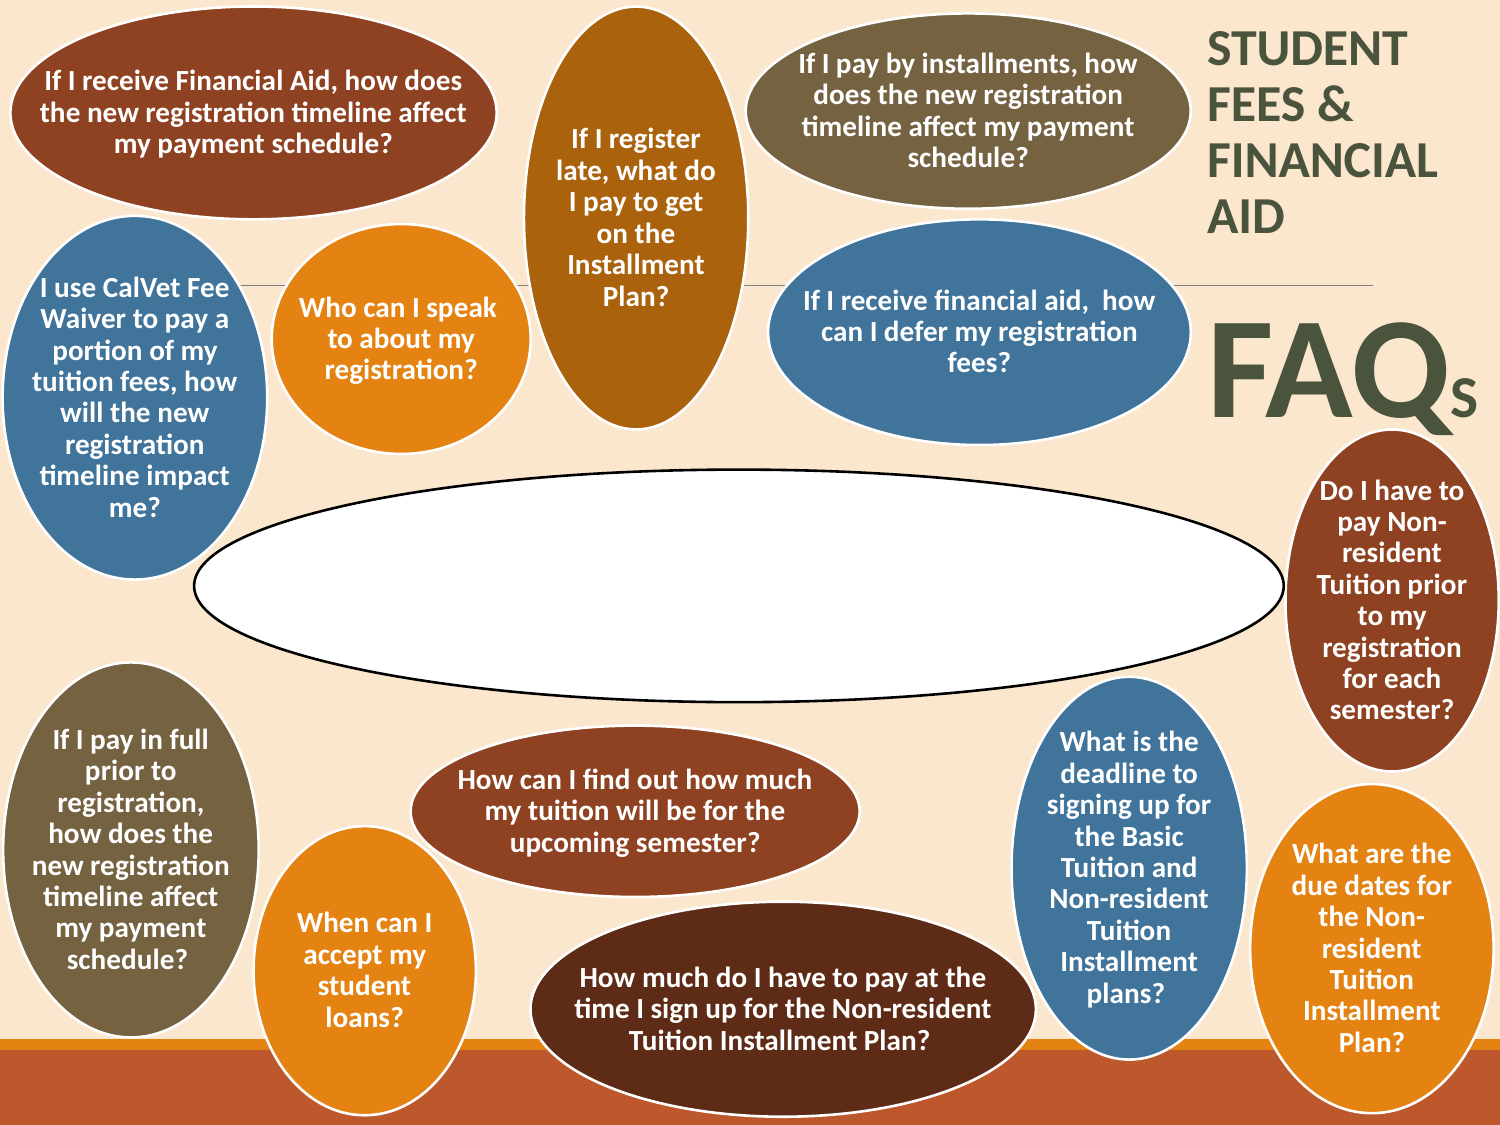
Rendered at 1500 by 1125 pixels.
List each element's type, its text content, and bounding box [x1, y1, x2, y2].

text_box How much do I have to pay at the time I sign up for the Non-resident Tuition Installment Plan? [529, 900, 1038, 1119]
text_box If I pay in full prior to registration, how does the new registration timeline affect my payment schedule? [1, 661, 261, 1039]
text_box I use CalVet Fee Waiver to pay a portion of my tuition fees, how will the new registration timeline impact me? [1, 214, 269, 581]
text_box If I receive Financial Aid, how does the new registration timeline affect my payment schedule? [9, 5, 499, 221]
text_box Do I have to pay Non-resident Tuition prior to my registration for each semester? [1284, 428, 1500, 773]
text_box What is the deadline to signing up for the Basic Tuition and Non-resident Tuition Installment plans? [1010, 675, 1249, 1061]
text_box When can I accept my student loans? [252, 824, 478, 1117]
text_box If I receive financial aid, how can I defer my registration fees? [766, 218, 1193, 447]
text_box Who can I speak to about my registration? [270, 222, 533, 456]
text_box What are the due dates for the Non-resident Tuition Installment Plan? [1248, 782, 1495, 1115]
text_box How can I find out how much my tuition will be for the upcoming semester? [409, 724, 862, 899]
list student fees & financial aid FAQs [1192, 13, 1494, 462]
text_box If I register late, what do I pay to get on the Installment Plan? [522, 5, 750, 431]
text_box Newscenter.sdsu.edu/registration-timeline/ / [192, 468, 1286, 704]
text_box If I pay by installments, how does the new registration timeline affect my payment schedule? [744, 12, 1193, 211]
